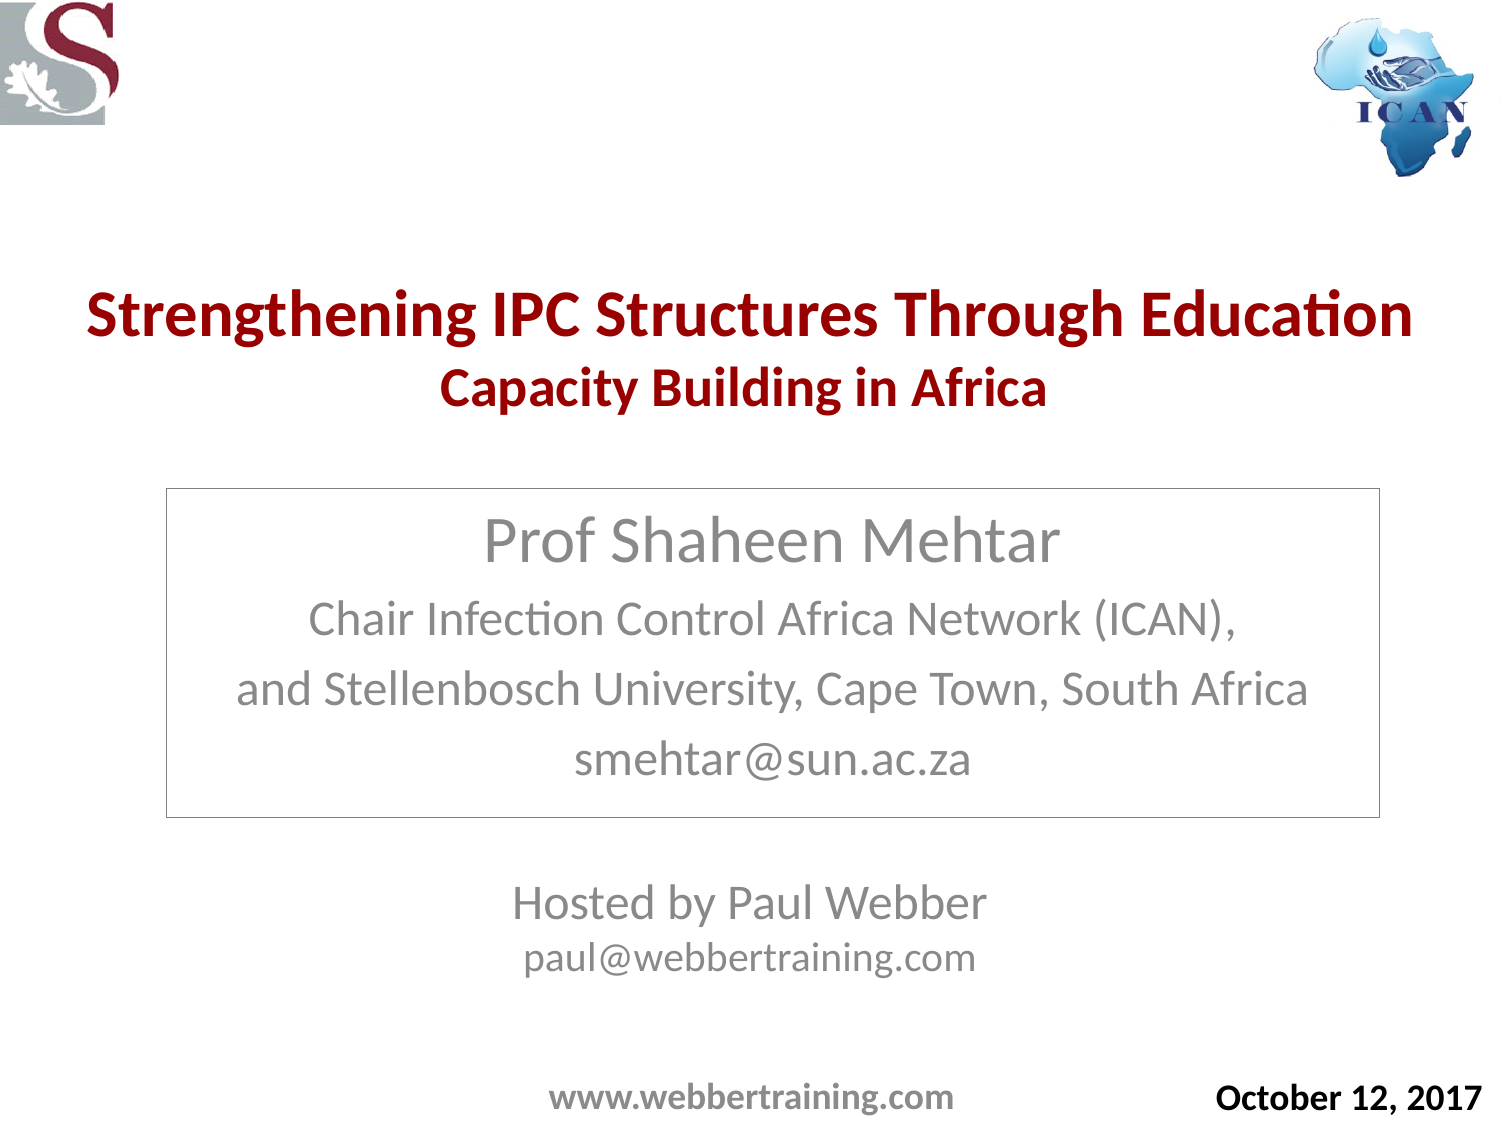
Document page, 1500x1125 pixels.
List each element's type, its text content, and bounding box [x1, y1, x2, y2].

text_box October 12, 2017 [1022, 1065, 1498, 1125]
picture [1313, 18, 1500, 177]
title Strengthening IPC Structures Through Education Capacity Building in Africa [40, 223, 1462, 465]
picture [0, 0, 125, 125]
subtitle Prof Shaheen Mehtar Chair Infection Control Africa Network (ICAN), and Stellenbosch University, Cape Town, South Africa smehtar@sun.ac.za [166, 488, 1380, 818]
footer www.webbertraining.com [514, 1064, 990, 1125]
text_box Hosted by Paul Webber paul@webbertraining.com [39, 862, 1461, 999]
